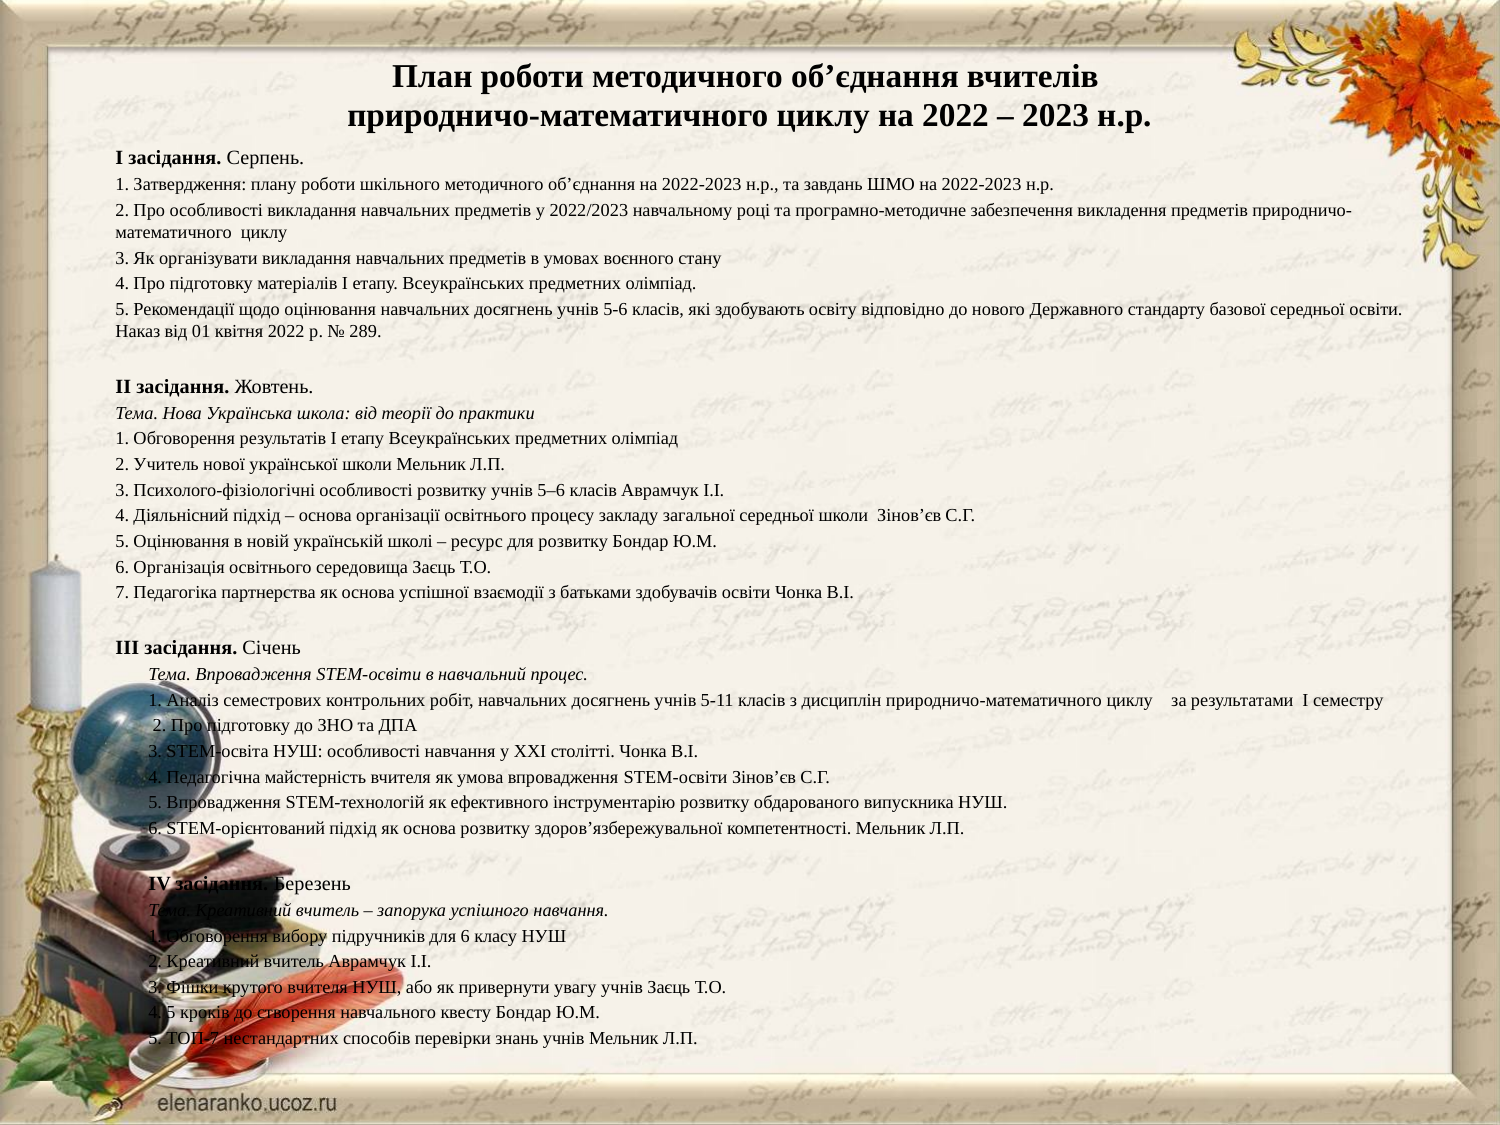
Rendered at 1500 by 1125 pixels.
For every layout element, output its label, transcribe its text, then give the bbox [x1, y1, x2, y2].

list І засідання. Серпень. 1. Затвердження: плану роботи шкільного методичного об’єднання на 2022-2023 н.р., та завдань ШМО на 2022-2023 н.р. 2. Про особливості викладання навчальних предметів у 2022/2023 навчальному році та програмно-методичне забезпечення викладення предметів природничо-математичного циклу 3. Як організувати викладання навчальних предметів в умовах воєнного стану 4. Про підготовку матеріалів І етапу. Всеукраїнських предметних олімпіад. 5. Рекомендації щодо оцінювання навчальних досягнень учнів 5-6 класів, які здобувають освіту відповідно до нового Державного стандарту базової середньої освіти. Наказ від 01 квітня 2022 р. № 289. ІІ засідання. Жовтень. Тема. Нова Українська школа: від теорії до практики 1. Обговорення результатів І етапу Всеукраїнських предметних олімпіад 2. Учитель нової української школи Мельник Л.П. 3. Психолого-фізіологічні особливості розвитку учнів 5–6 класів Аврамчук І.І. 4. Діяльнісний підхід – основа організації освітнього процесу закладу загальної середньої школи Зінов’єв С.Г. 5. Оцінювання в новій українській школі – ресурс для розвитку Бондар Ю.М. 6. Організація освітнього середовища Заєць Т.О. 7. Педагогіка партнерства як основа успішної взаємодії з батьками здобувачів освіти Чонка В.І. ІІІ засідання. Січень Тема. Впровадження STEM-освіти в навчальний процес. 1. Аналіз семестрових контрольних робіт, навчальних досягнень учнів 5-11 класів з дисциплін природничо-математичного циклу за результатами І семестру 2. Про підготовку до ЗНО та ДПА 3. STEM-освіта НУШ: особливості навчання у ХХІ столітті. Чонка В.І. 4. Педагогічна майстерність вчителя як умова впровадження STEM-освіти Зінов’єв С.Г. 5. Впровадження STEM-технологій як ефективного інструментарію розвитку обдарованого випускника НУШ. 6. STEM-орієнтований підхід як основа розвитку здоров’язбережувальної компетентності. Мельник Л.П. ІV засідання. Березень Тема. Креативний вчитель – запорука успішного навчання. 1. Обговорення вибору підручників для 6 класу НУШ 2. Креативний вчитель Аврамчук І.І. 3. Фішки крутого вчителя НУШ, або як привернути увагу учнів Заєць Т.О. 4. 5 кроків до створення навчального квесту Бондар Ю.М. 5. ТОП-7 нестандартних способів перевірки знань учнів Мельник Л.П. [100, 137, 1451, 1094]
title План роботи методичного об’єднання вчителів природничо-математичного циклу на 2022 – 2023 н.р. [158, 0, 1342, 137]
picture [0, 0, 1500, 1125]
